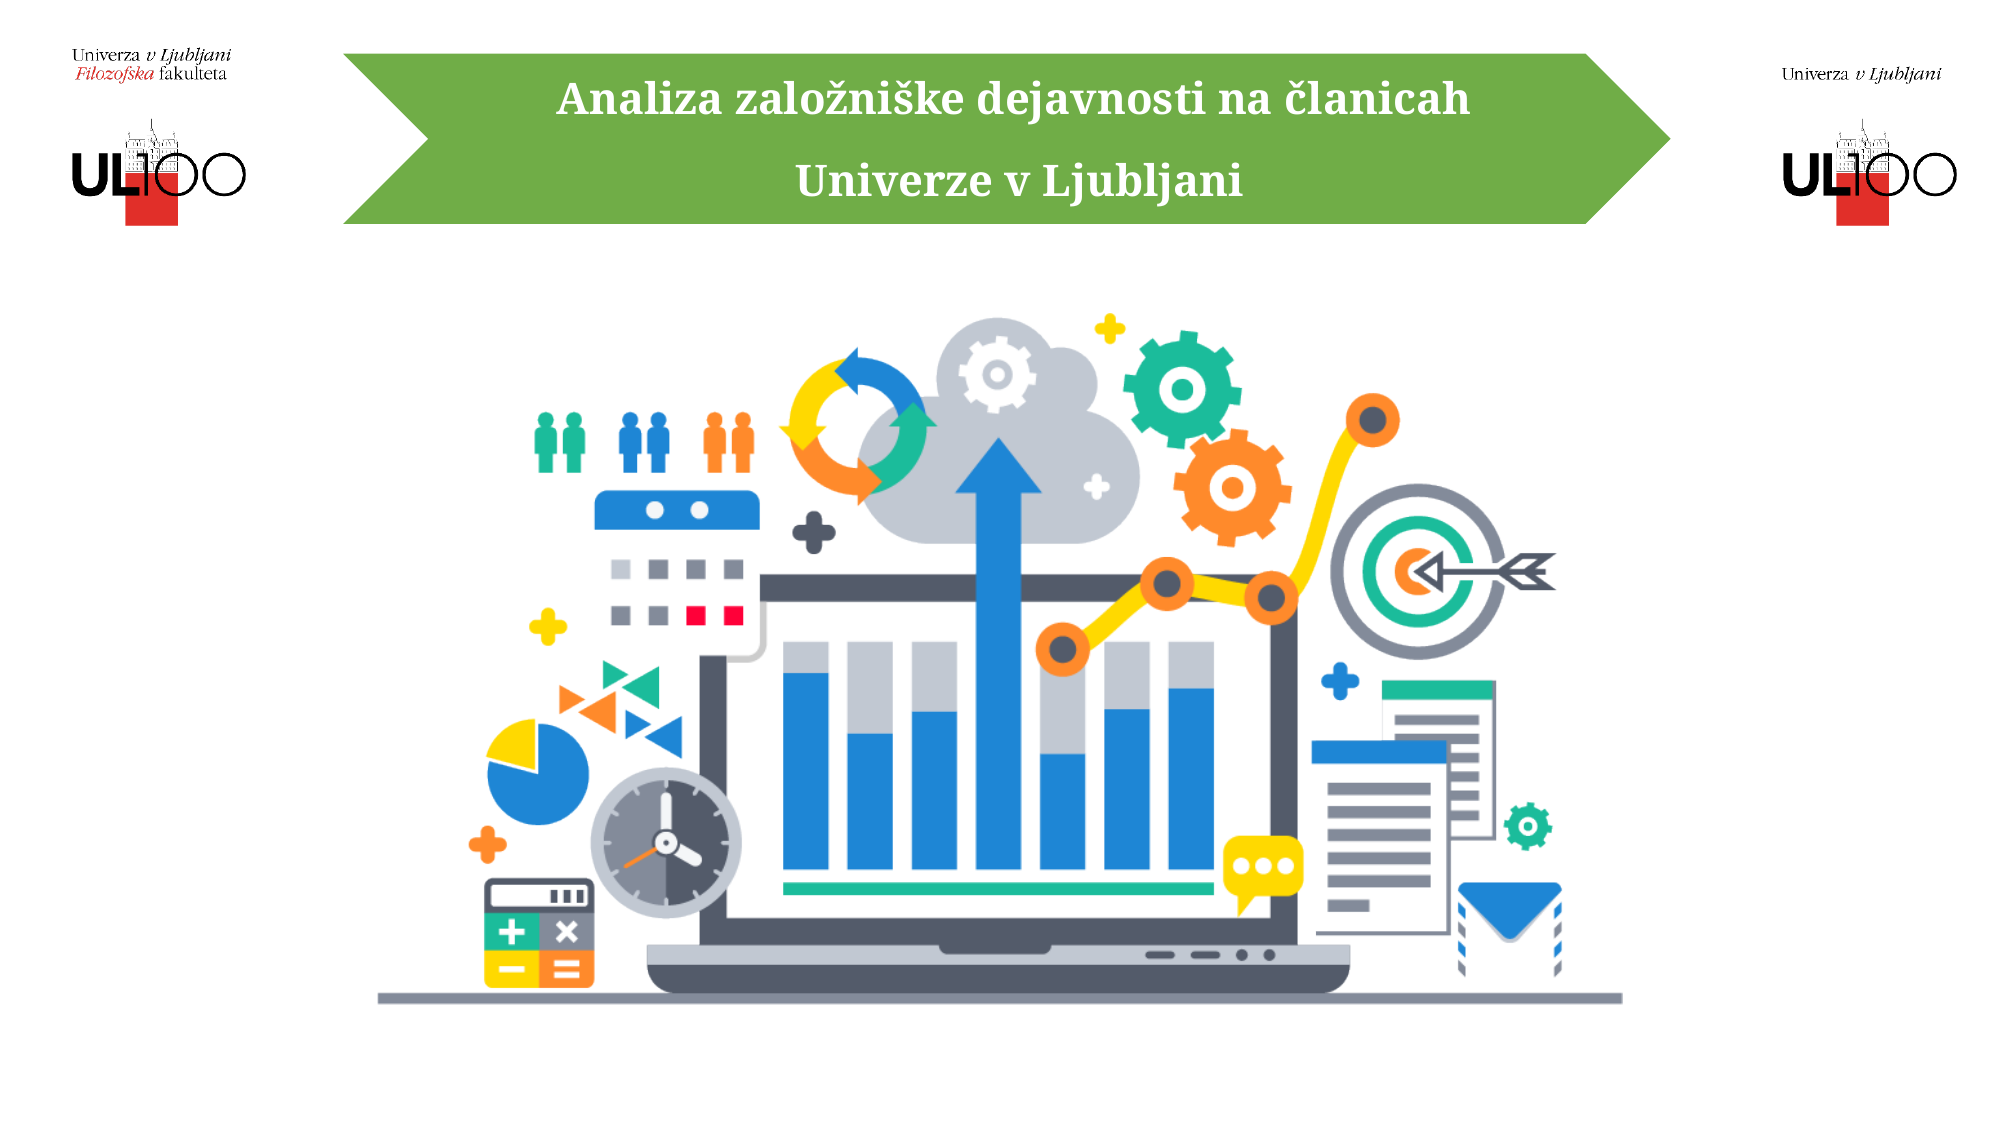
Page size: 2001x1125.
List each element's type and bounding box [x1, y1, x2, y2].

picture [1660, 0, 2000, 361]
picture [0, 0, 353, 361]
picture [377, 313, 1623, 1005]
text_box [339, 52, 1673, 226]
